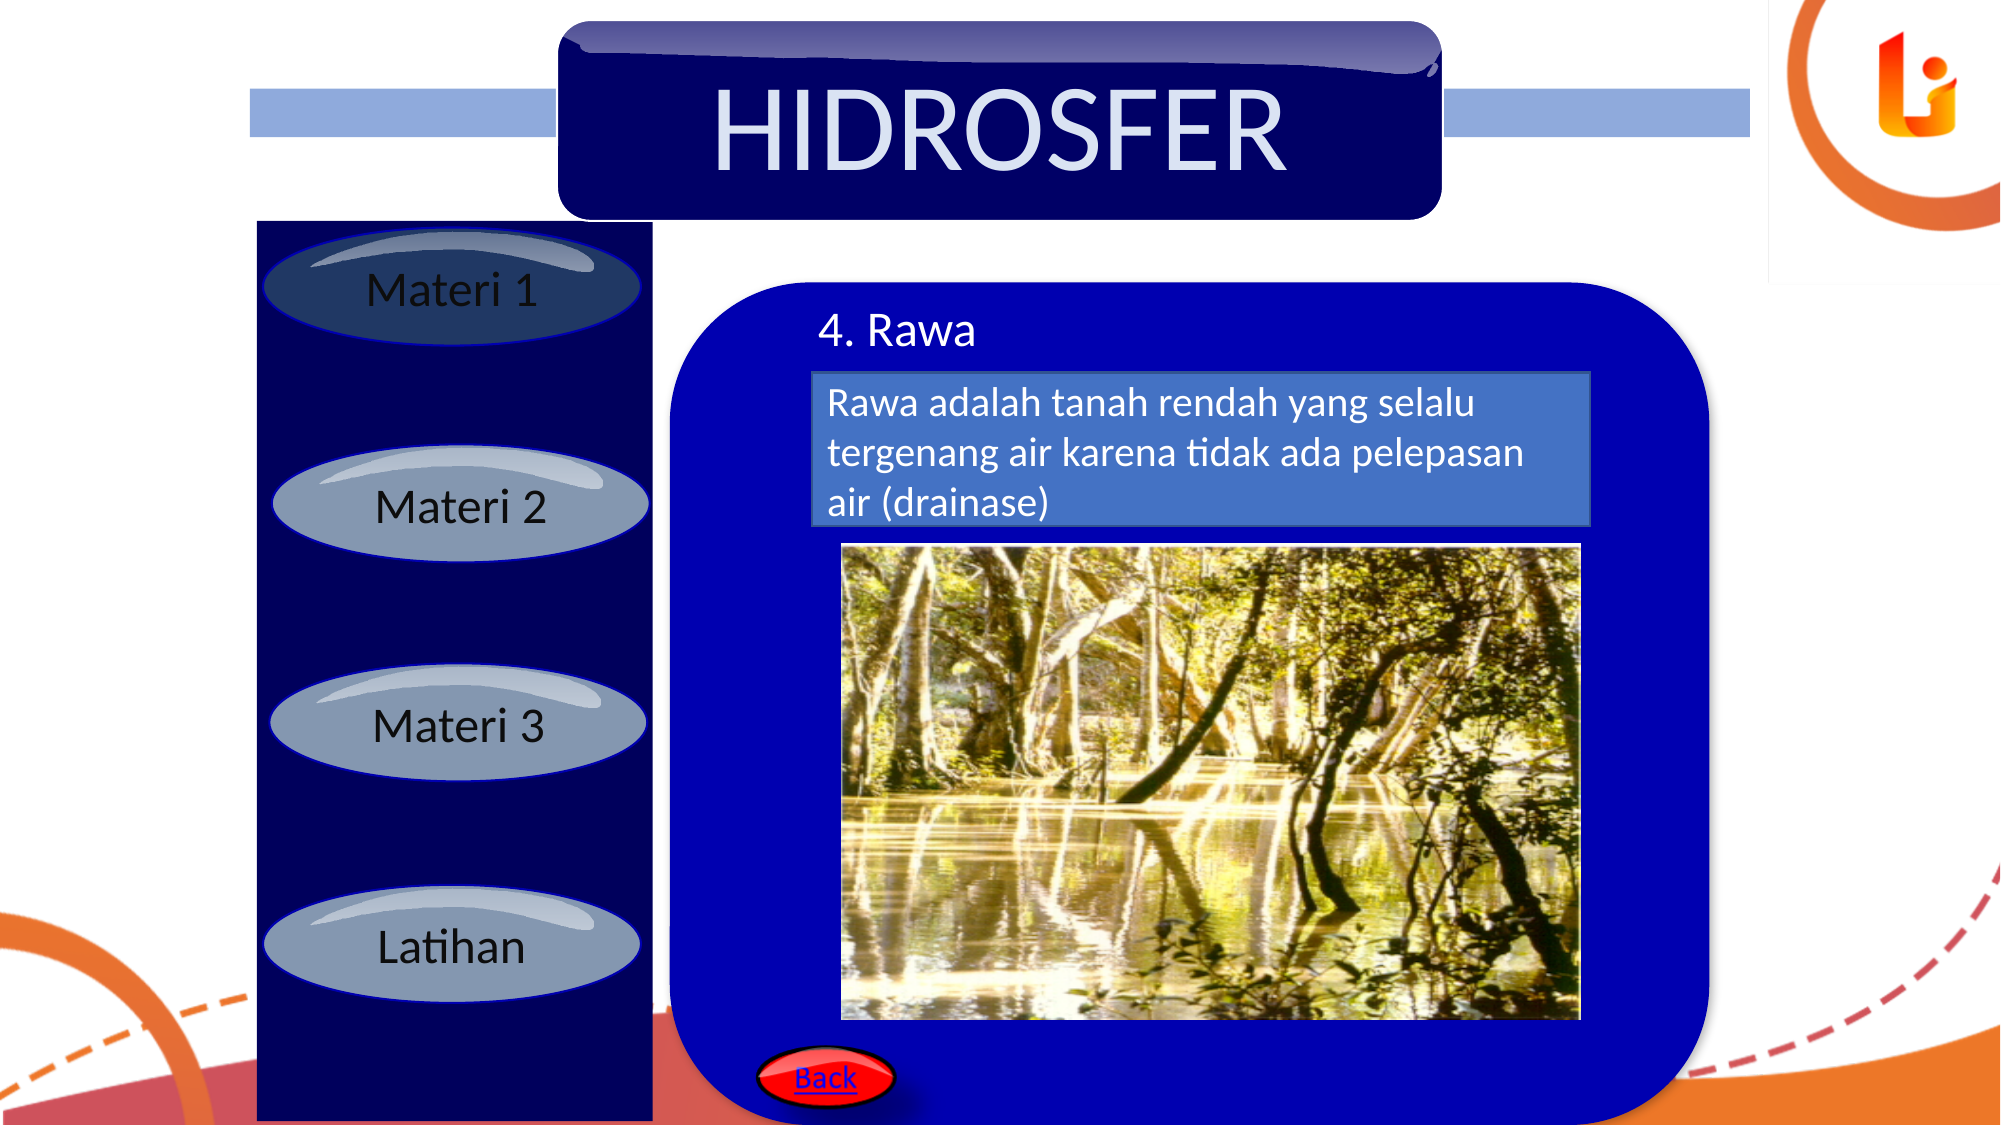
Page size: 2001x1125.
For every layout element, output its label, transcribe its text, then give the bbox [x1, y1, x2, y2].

picture [0, 0, 2001, 1125]
text_box [561, 18, 1450, 78]
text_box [262, 227, 641, 346]
text_box Rawa adalah tanah rendah yang selalu tergenang air karena tidak ada pelepasan air (drainase) [811, 371, 1591, 527]
text_box [668, 281, 1711, 1125]
text_box [1444, 88, 1751, 138]
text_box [262, 884, 641, 1003]
text_box 4. Rawa [743, 286, 1051, 368]
text_box [256, 220, 654, 1122]
picture [841, 543, 1581, 1020]
text_box [249, 88, 555, 138]
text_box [269, 663, 648, 782]
text_box HIDROSFER [555, 35, 1444, 222]
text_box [271, 444, 650, 563]
